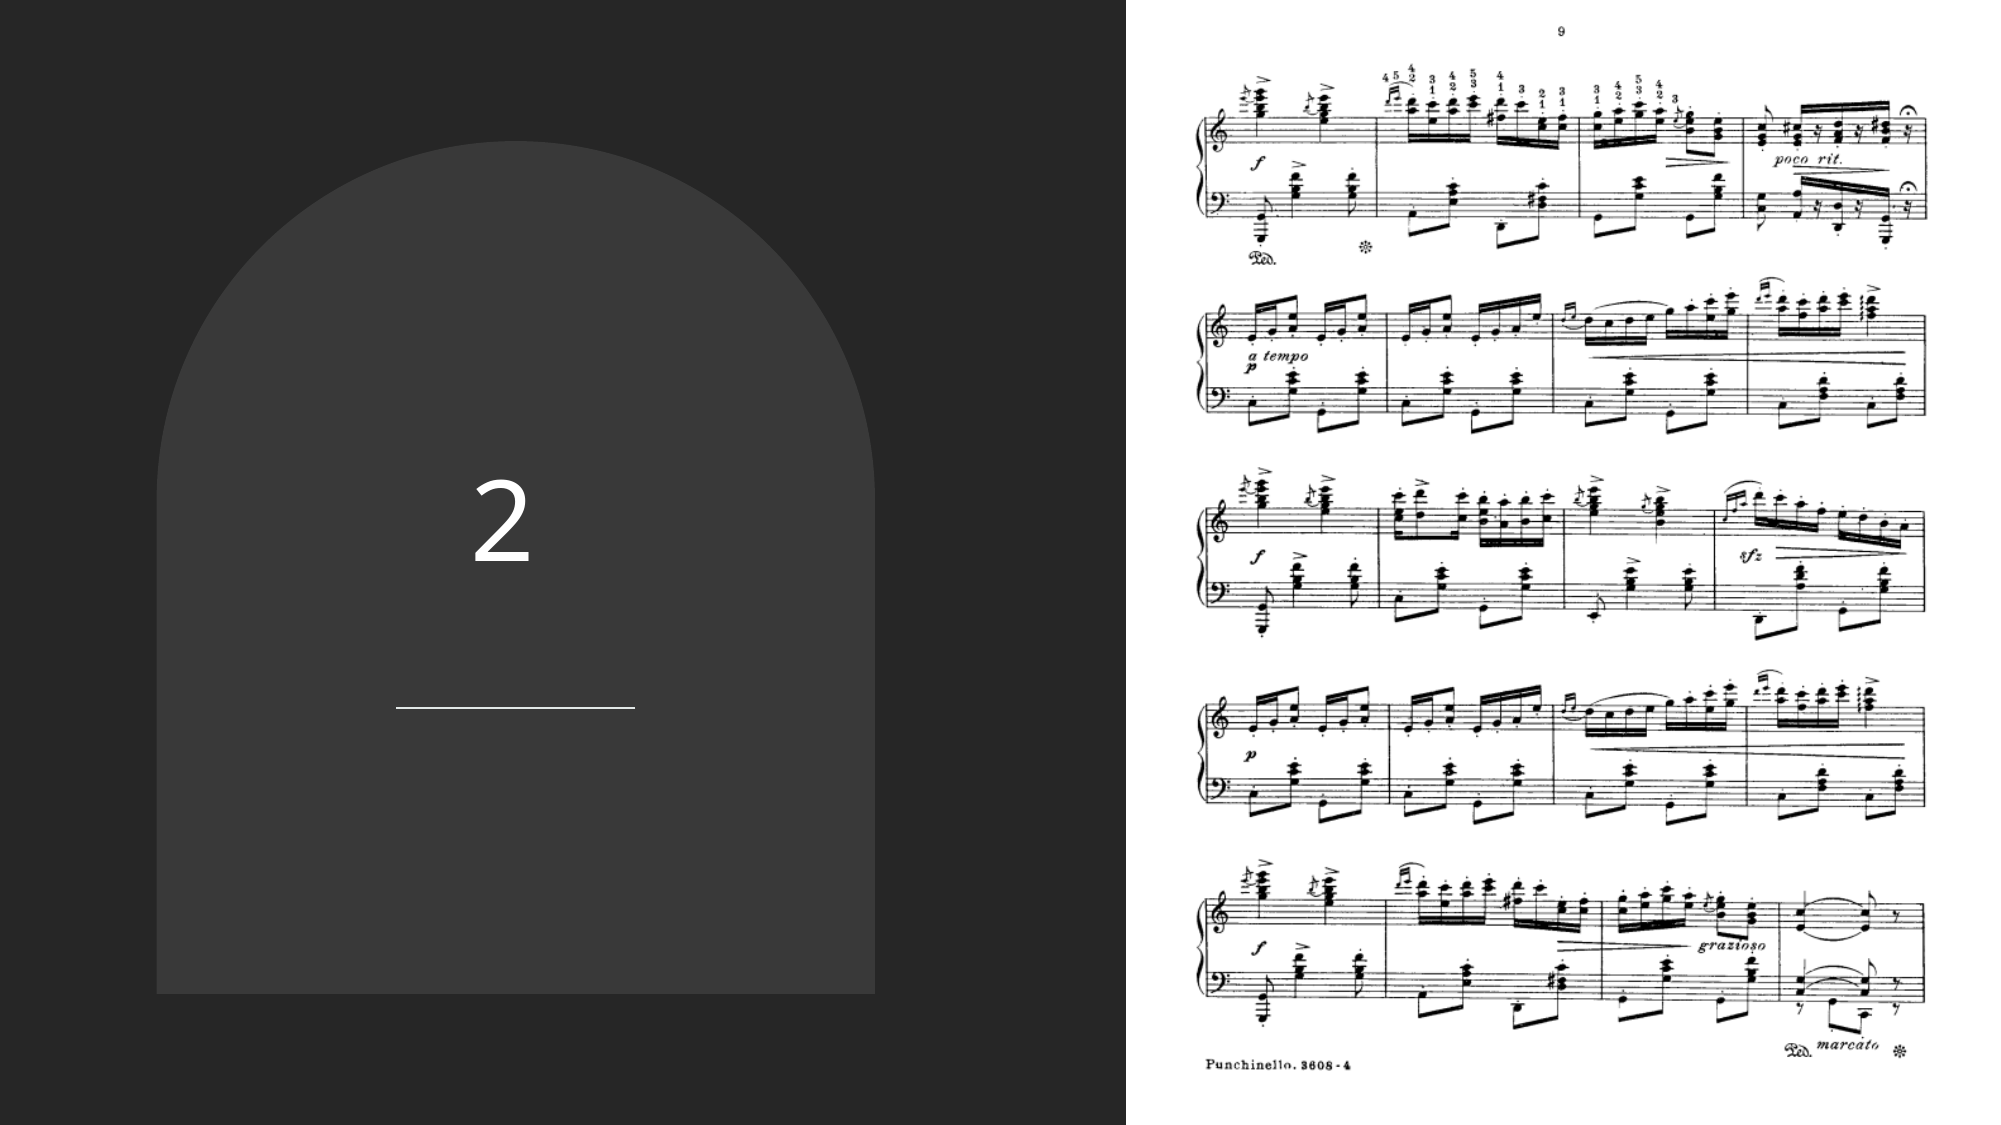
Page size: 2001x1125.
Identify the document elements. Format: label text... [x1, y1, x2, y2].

text_box 2 [455, 441, 726, 592]
text_box [0, 0, 1126, 1125]
text_box [155, 140, 876, 995]
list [1126, 0, 2000, 1125]
